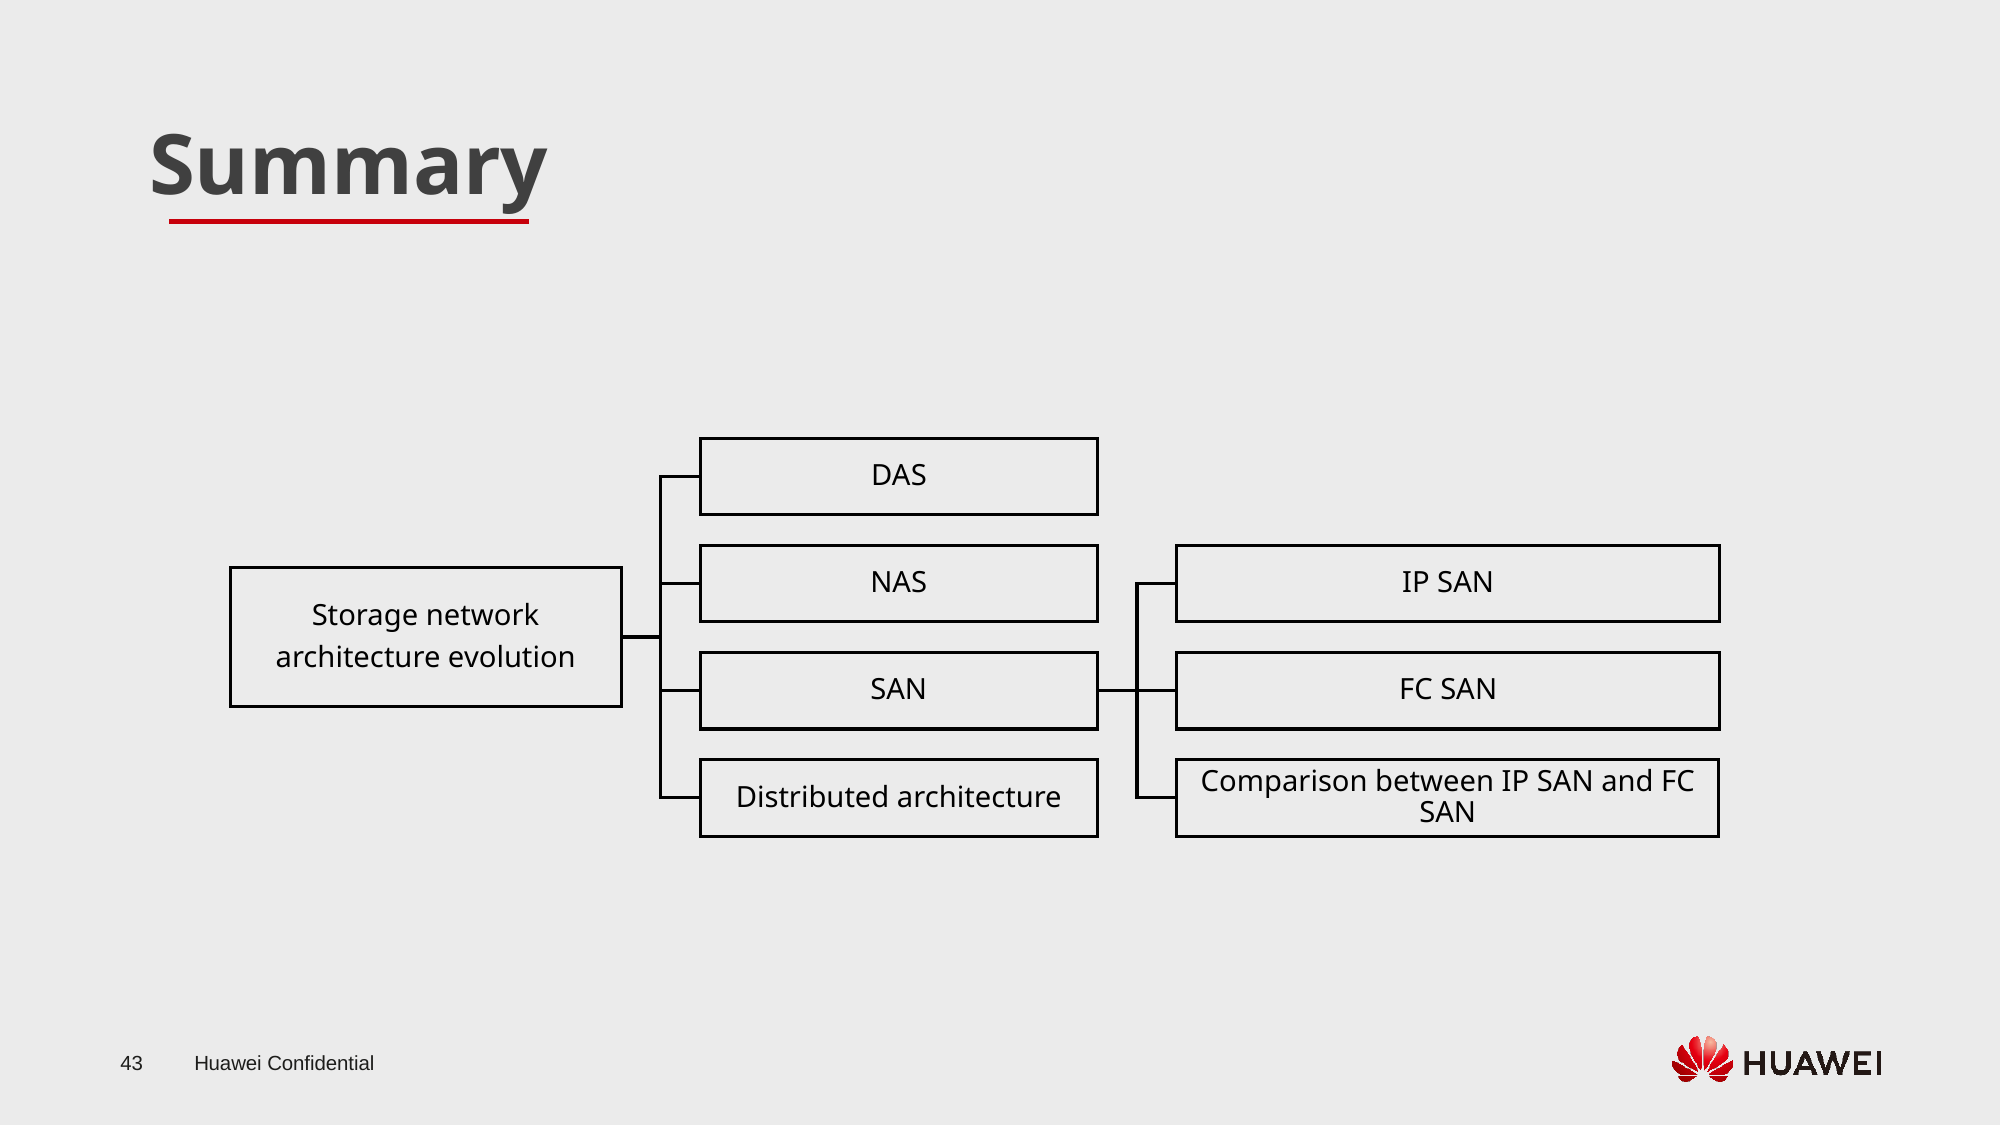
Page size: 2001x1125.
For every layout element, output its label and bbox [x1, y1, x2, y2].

picture [1672, 1036, 1881, 1082]
text_box [164, 318, 1786, 957]
